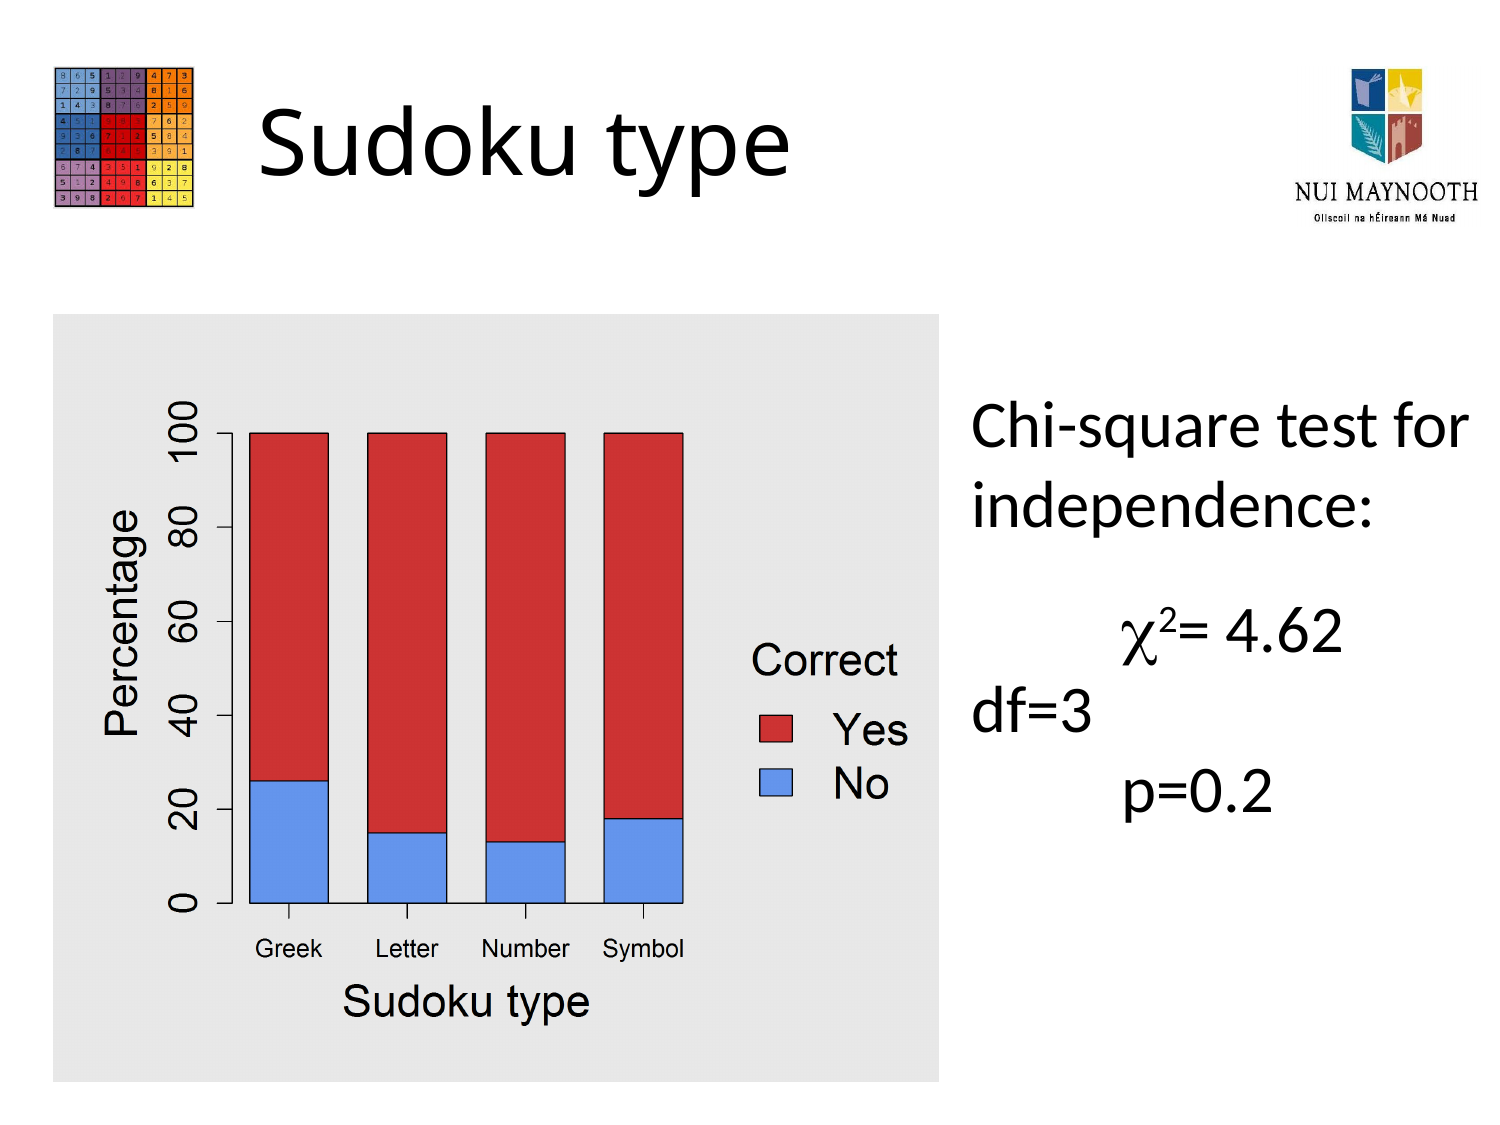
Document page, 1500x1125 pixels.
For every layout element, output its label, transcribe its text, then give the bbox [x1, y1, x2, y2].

title Sudoku type [242, 45, 1258, 233]
picture [52, 314, 939, 1083]
text_box Chi-square test for independence: 2= 4.62 df=3 p=0.2 [956, 373, 1500, 833]
picture [53, 66, 195, 209]
picture [1293, 66, 1481, 227]
